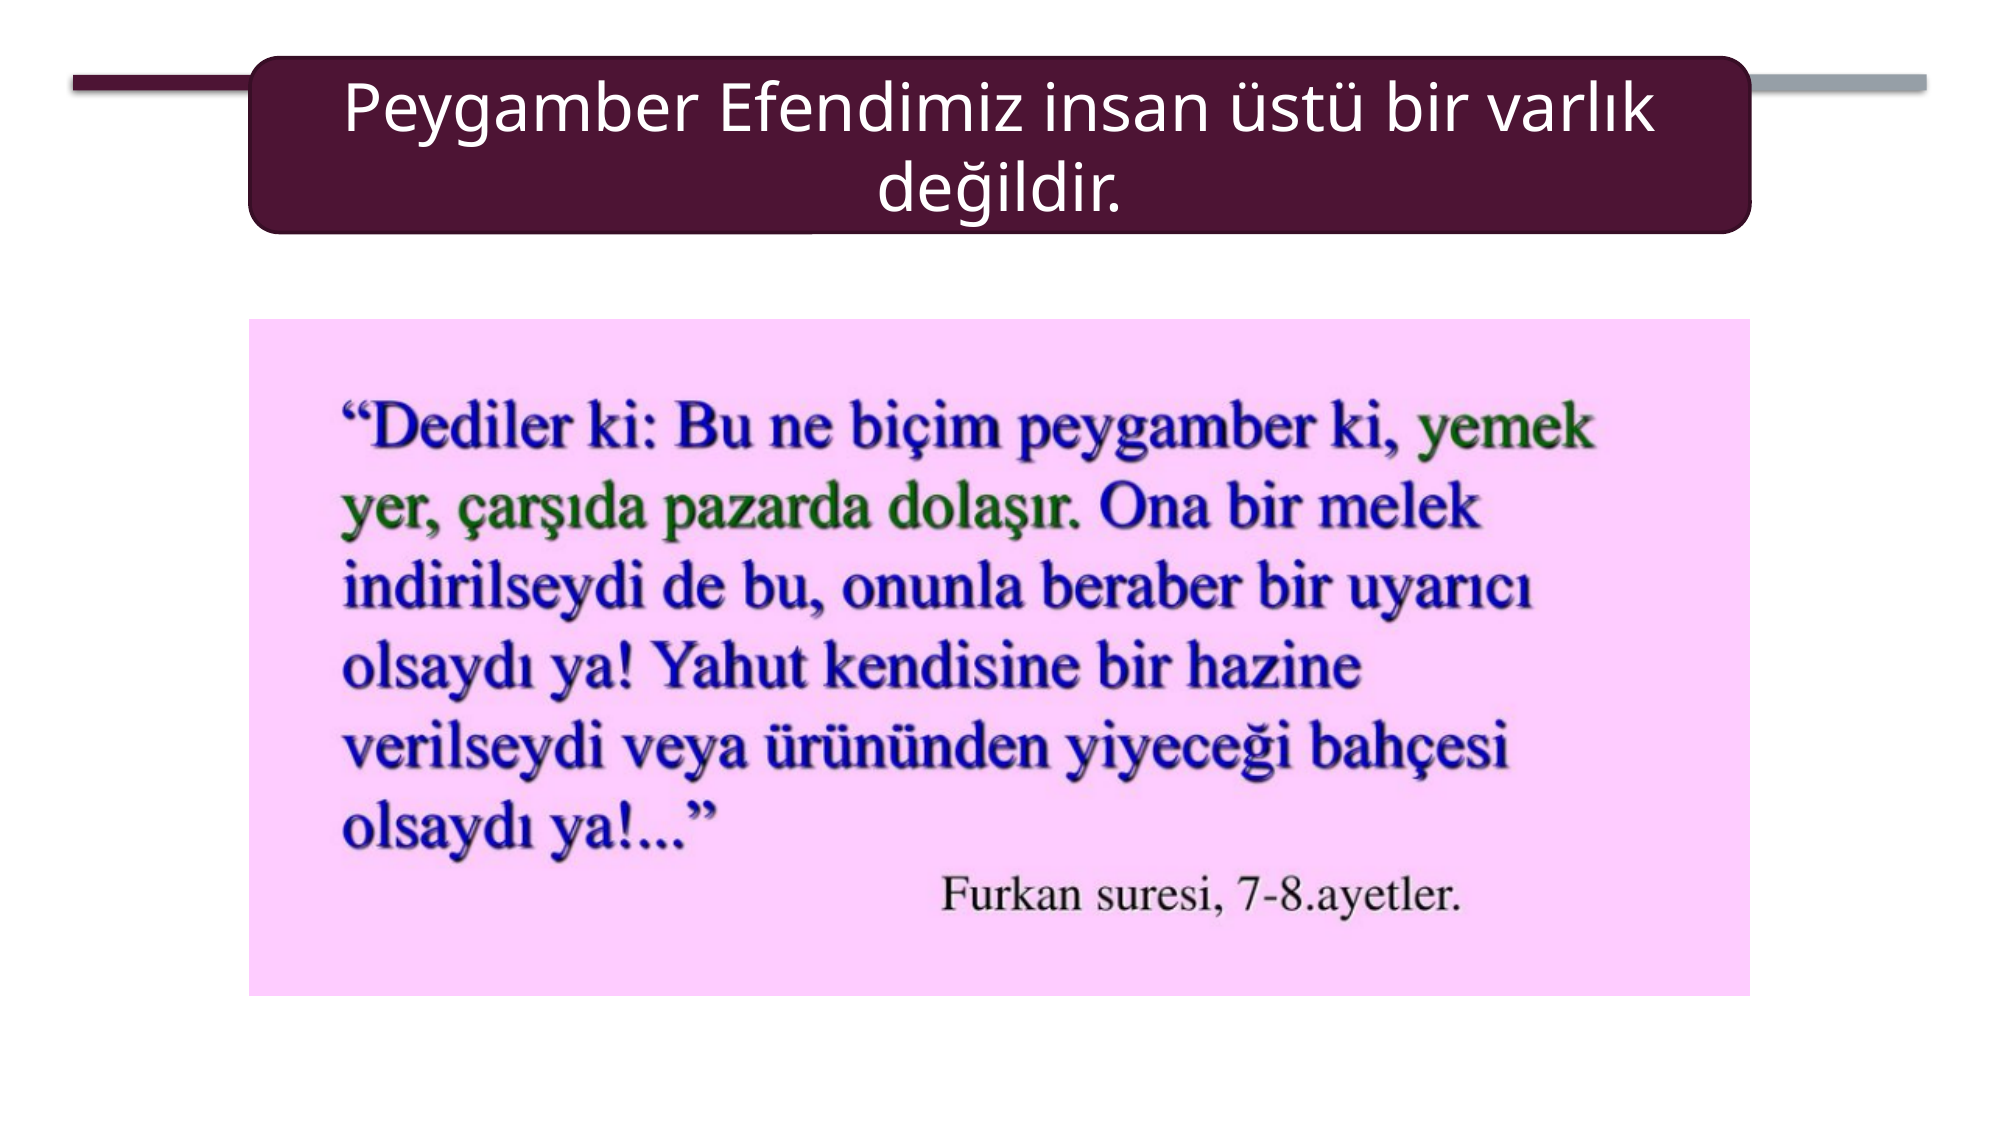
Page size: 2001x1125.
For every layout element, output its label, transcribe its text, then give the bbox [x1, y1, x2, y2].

picture [249, 319, 1751, 997]
text_box Peygamber Efendimiz insan üstü bir varlık değildir. [248, 55, 1752, 235]
